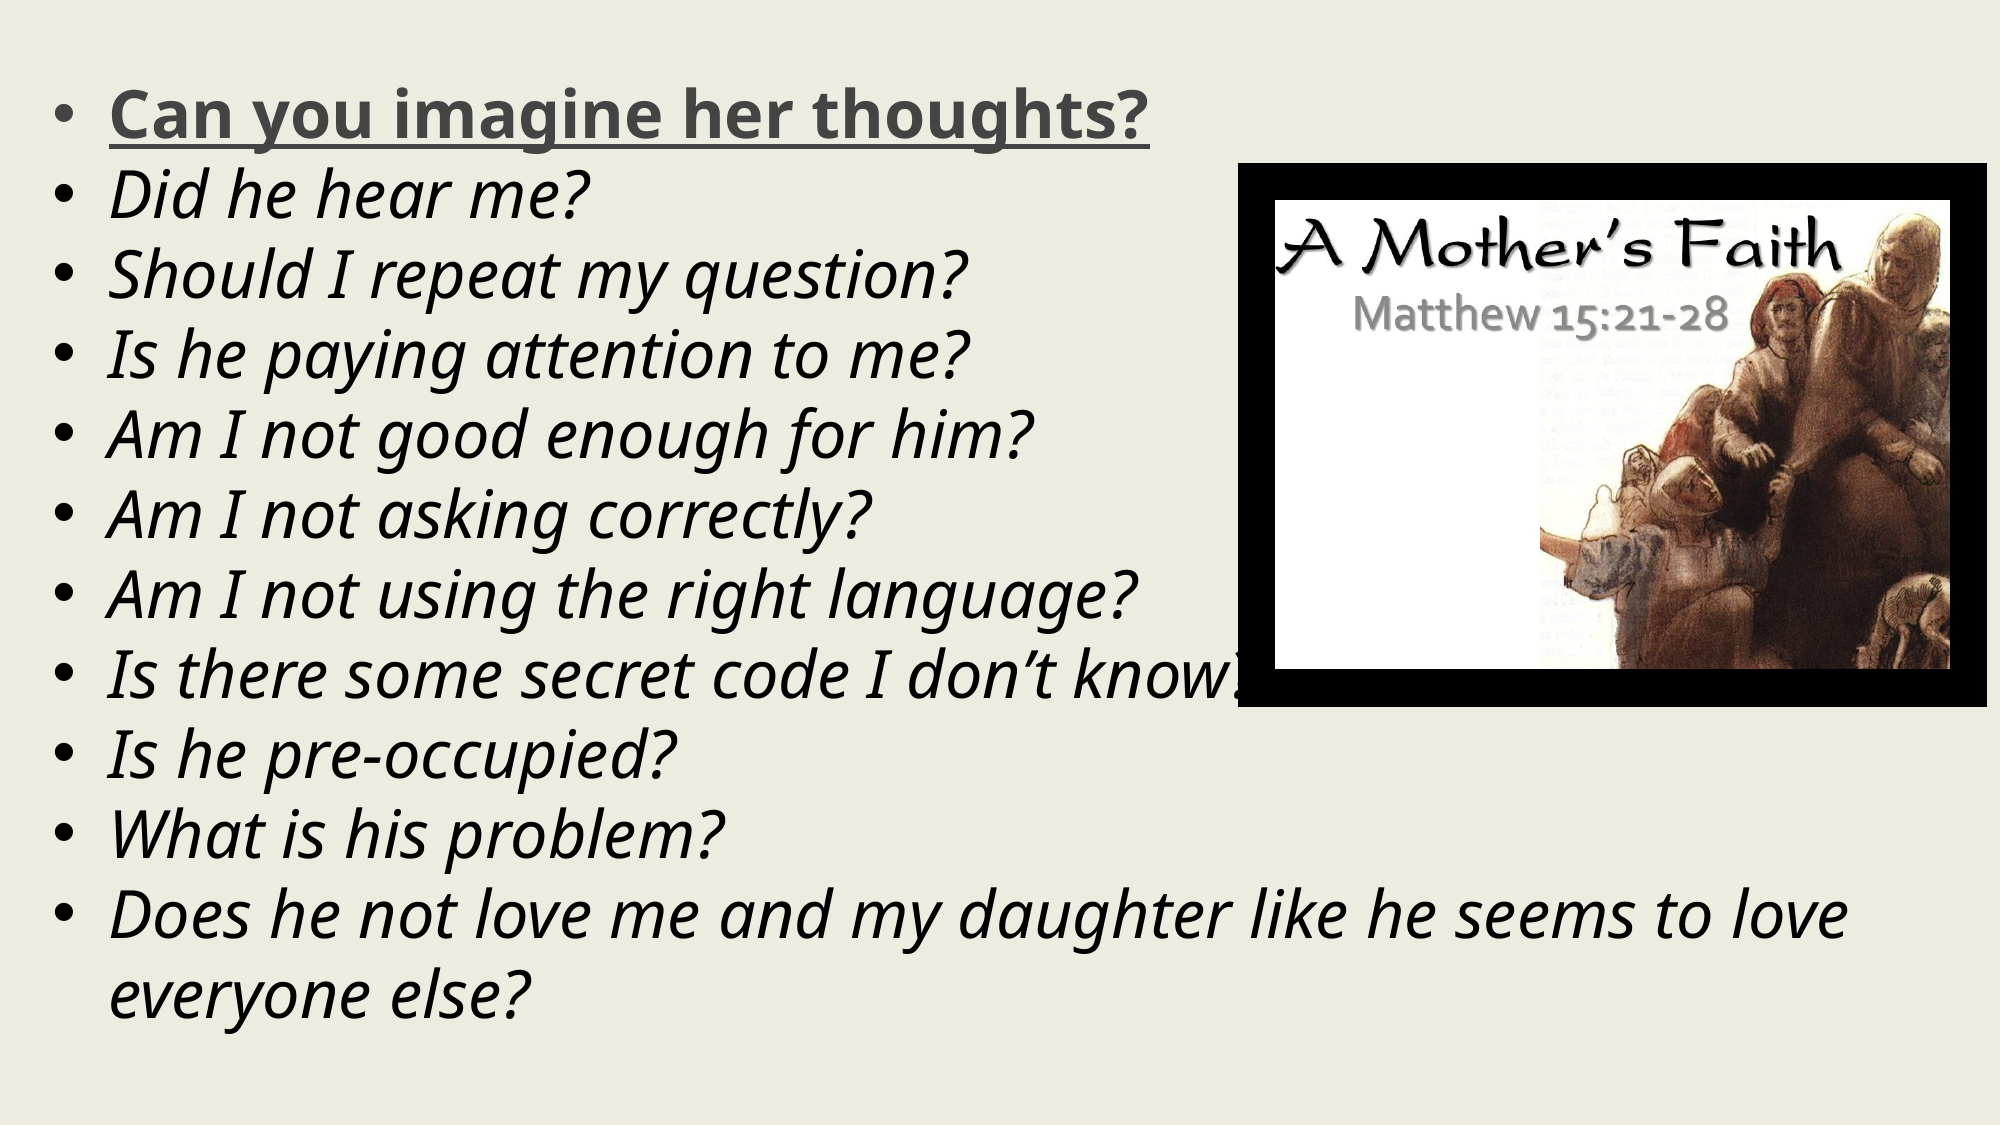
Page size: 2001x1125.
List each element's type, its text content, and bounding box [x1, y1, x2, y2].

picture [1274, 199, 1951, 670]
text_box Can you imagine her thoughts? Did he hear me? Should I repeat my question? Is he paying attention to me? Am I not good enough for him? Am I not asking correctly? Am I not using the right language? Is there some secret code I don’t know? Is he pre-occupied? What is his problem? Does he not love me and my daughter like he seems to love everyone else? [37, 64, 1875, 1039]
